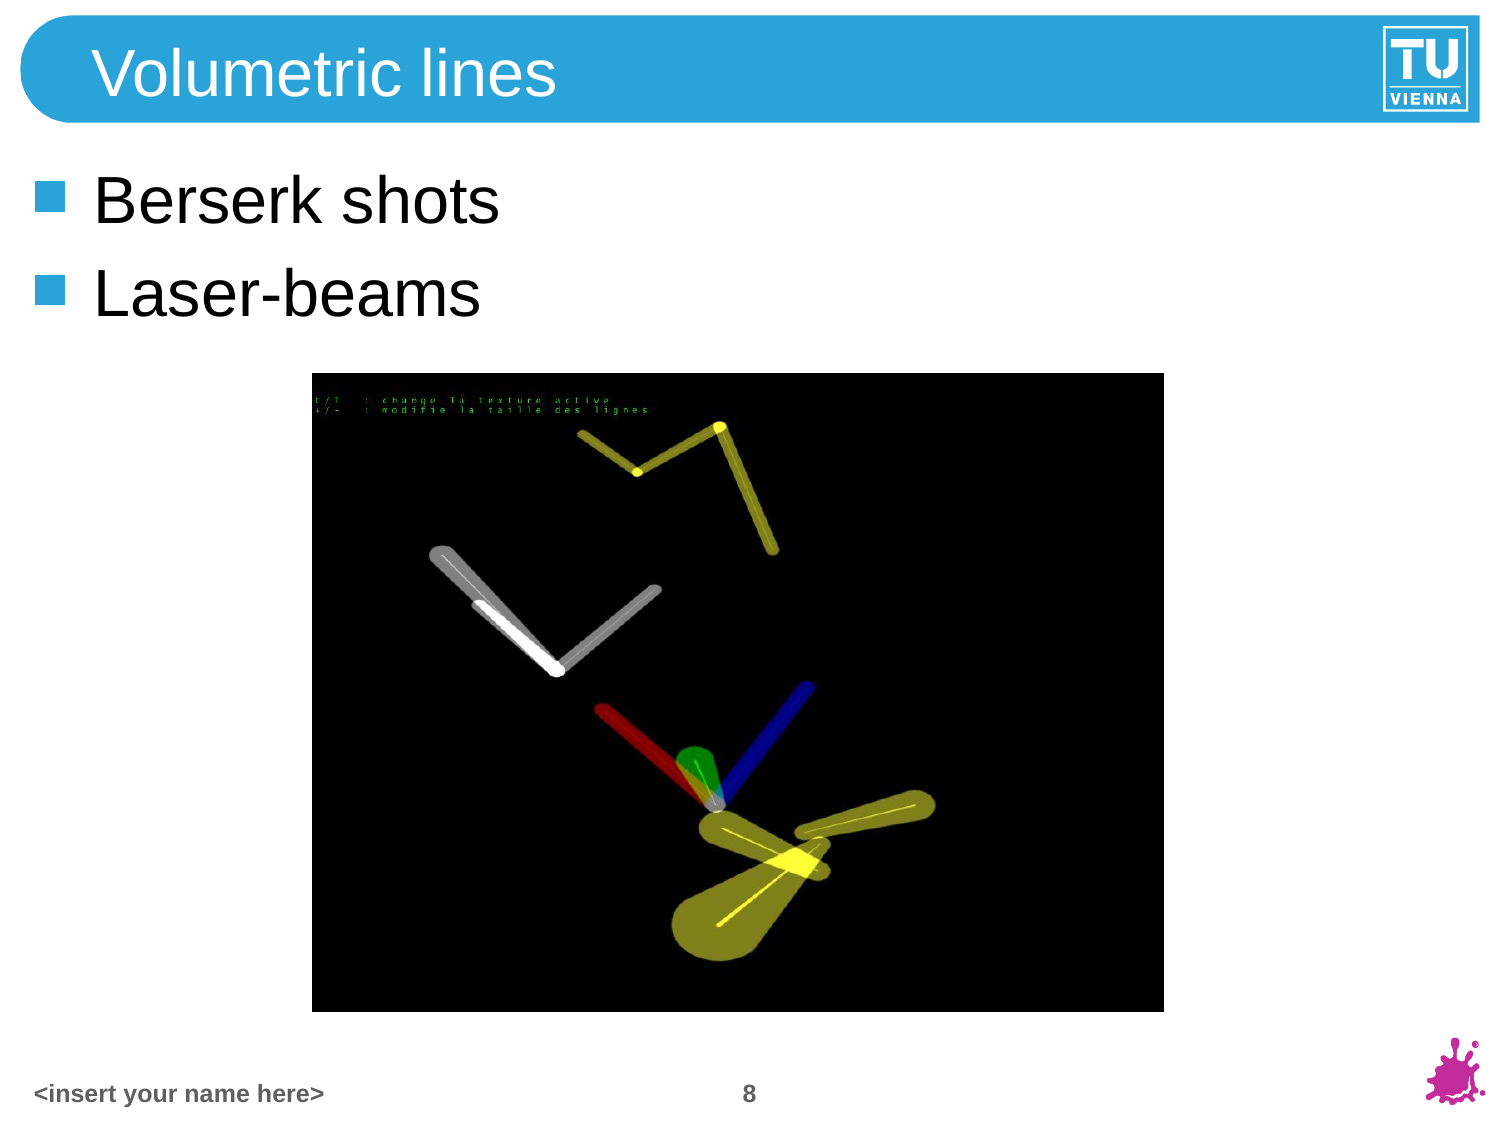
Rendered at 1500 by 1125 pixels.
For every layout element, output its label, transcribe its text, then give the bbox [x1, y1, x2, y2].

footer <insert your name here> [18, 1067, 637, 1118]
picture [312, 373, 1164, 1012]
list Berserk shots Laser-beams [19, 148, 1481, 1048]
slide_number 7 [660, 1067, 839, 1118]
title Volumetric lines [76, 6, 1351, 132]
